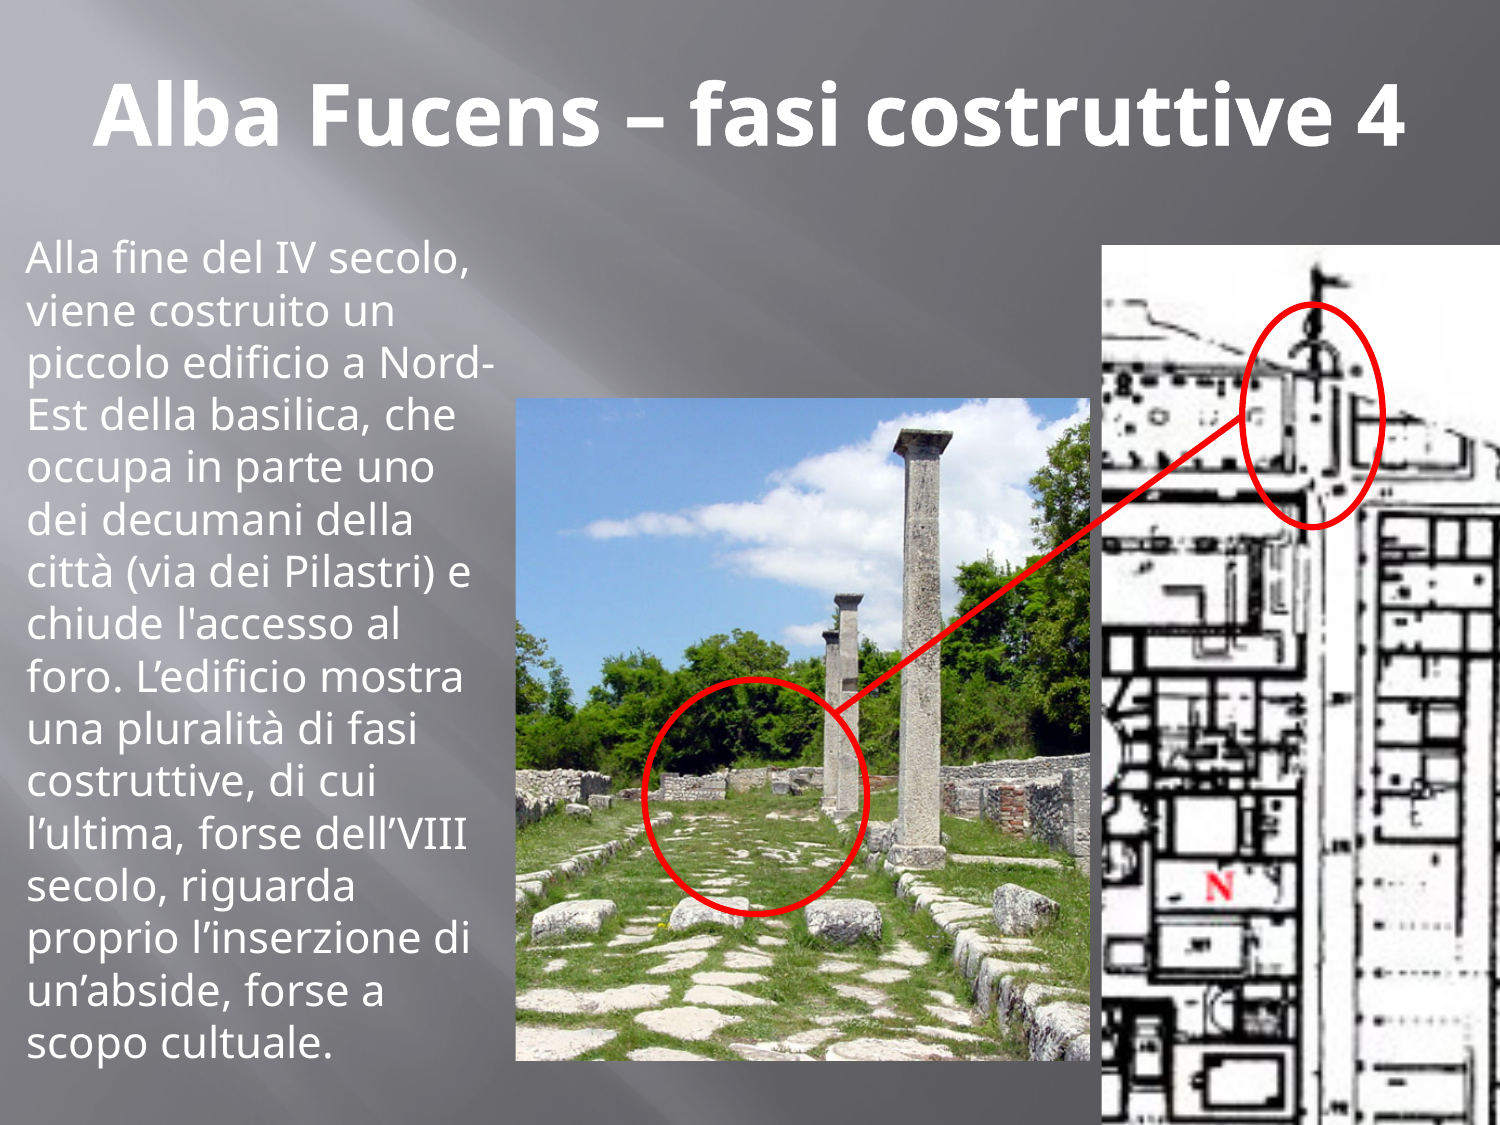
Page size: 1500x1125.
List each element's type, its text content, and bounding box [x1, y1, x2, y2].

picture [1101, 244, 1500, 1125]
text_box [889, 360, 1188, 769]
list Alla fine del IV secolo, viene costruito un piccolo edificio a Nord-Est della basilica, che occupa in parte uno dei decumani della città (via dei Pilastri) e chiude l'accesso al foro. L’edificio mostra una pluralità di fasi costruttive, di cui l’ultima, forse dell’VIII secolo, riguarda proprio l’inserzione di un’abside, forse a scopo cultuale. [0, 222, 516, 1125]
picture [515, 398, 1091, 1061]
title Alba Fucens – fasi costruttive 4 [75, 35, 1425, 188]
